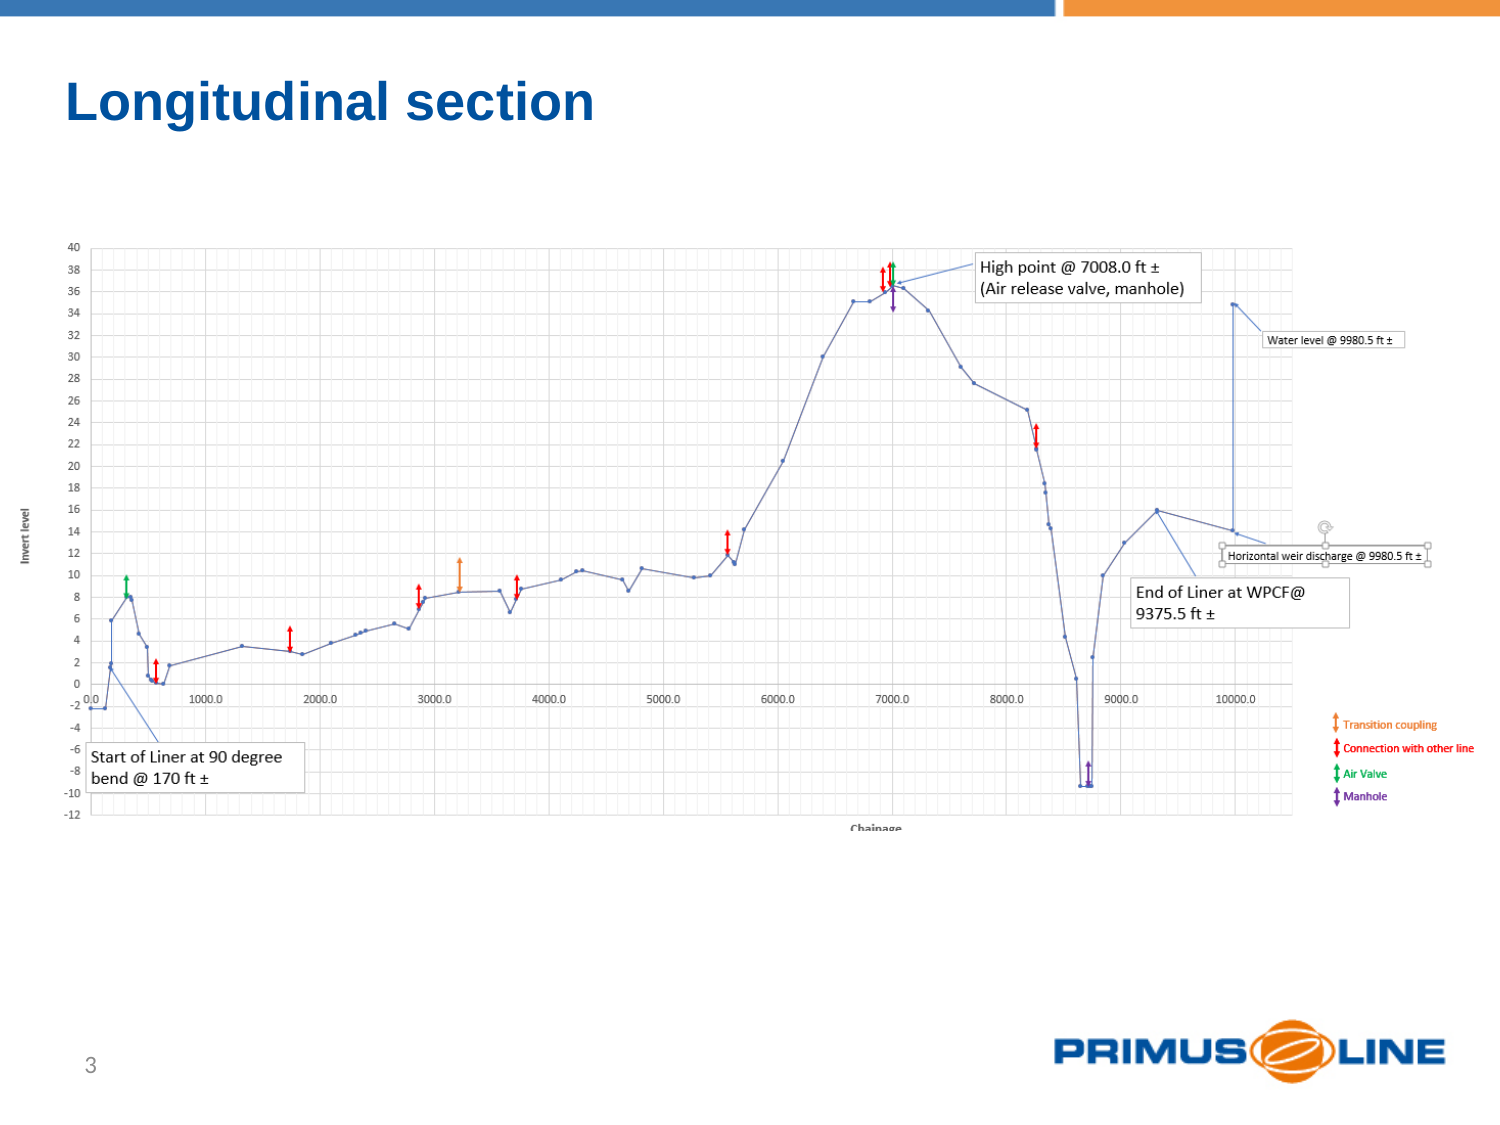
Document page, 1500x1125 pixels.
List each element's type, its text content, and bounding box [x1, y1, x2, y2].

slide_number 3 [29, 1033, 113, 1094]
picture [0, 0, 1500, 1125]
text_box Longitudinal section [50, 59, 1401, 130]
